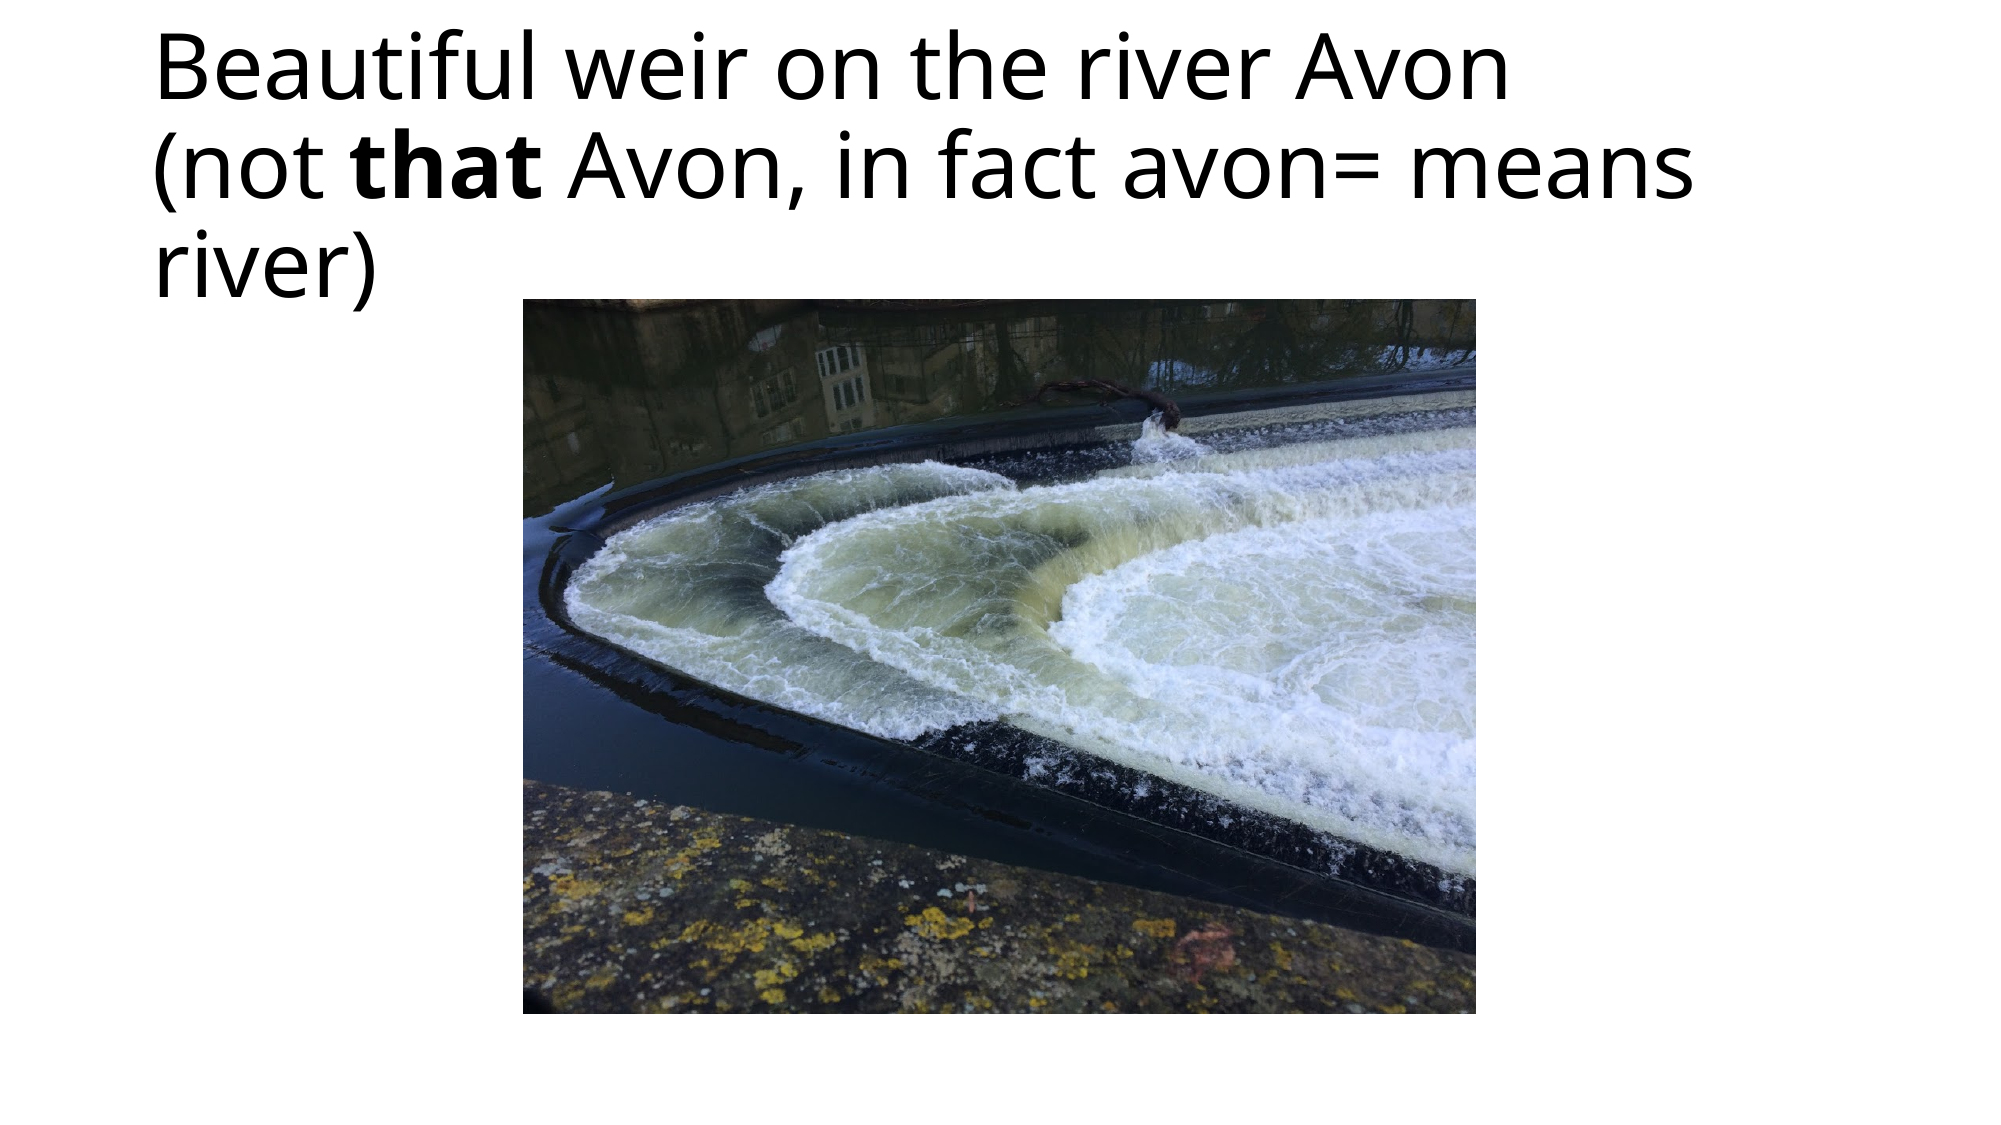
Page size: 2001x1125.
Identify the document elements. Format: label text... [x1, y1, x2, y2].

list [523, 299, 1476, 1014]
title Beautiful weir on the river Avon (not that Avon, in fact avon= means river) [137, 59, 1863, 278]
